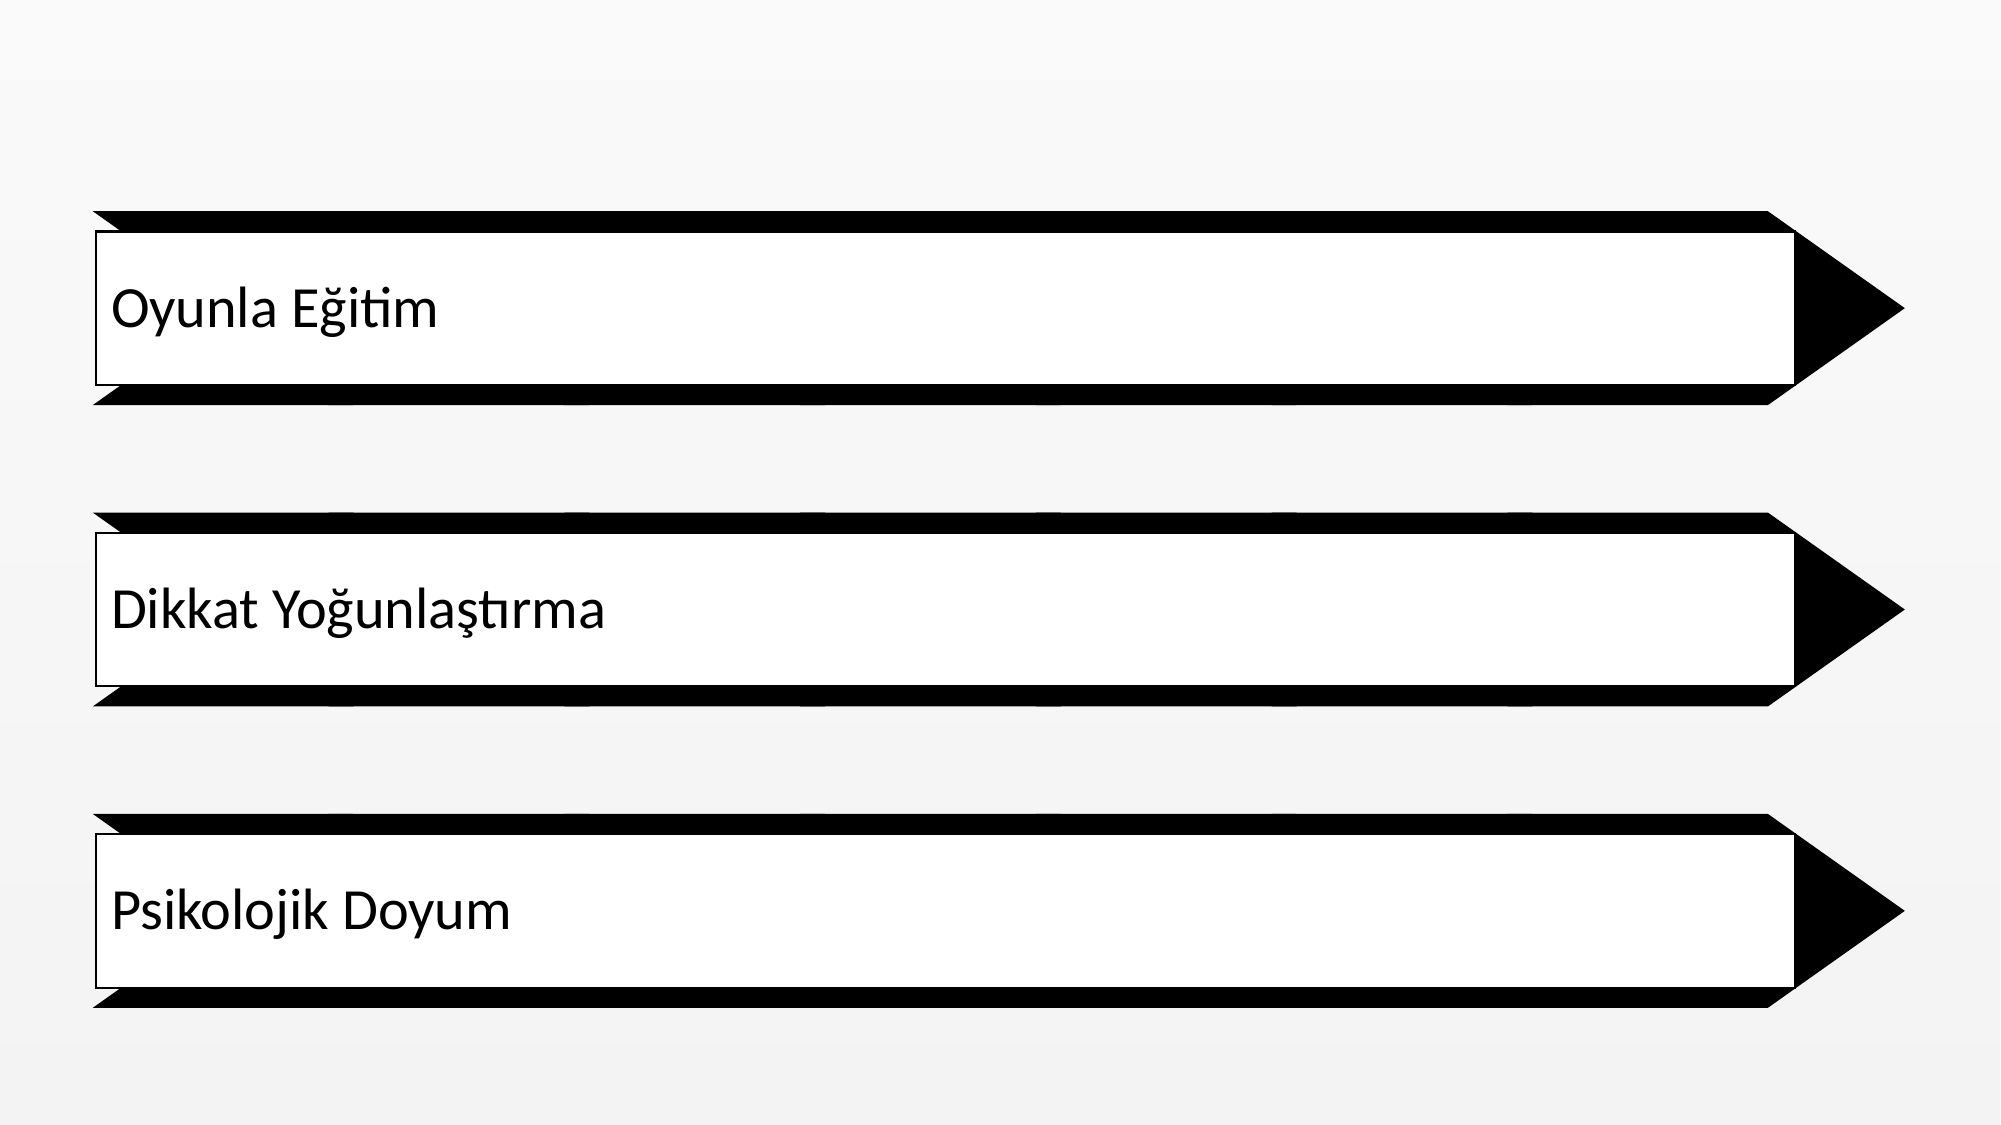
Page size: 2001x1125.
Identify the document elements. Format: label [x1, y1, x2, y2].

text_box [96, 118, 1904, 1007]
